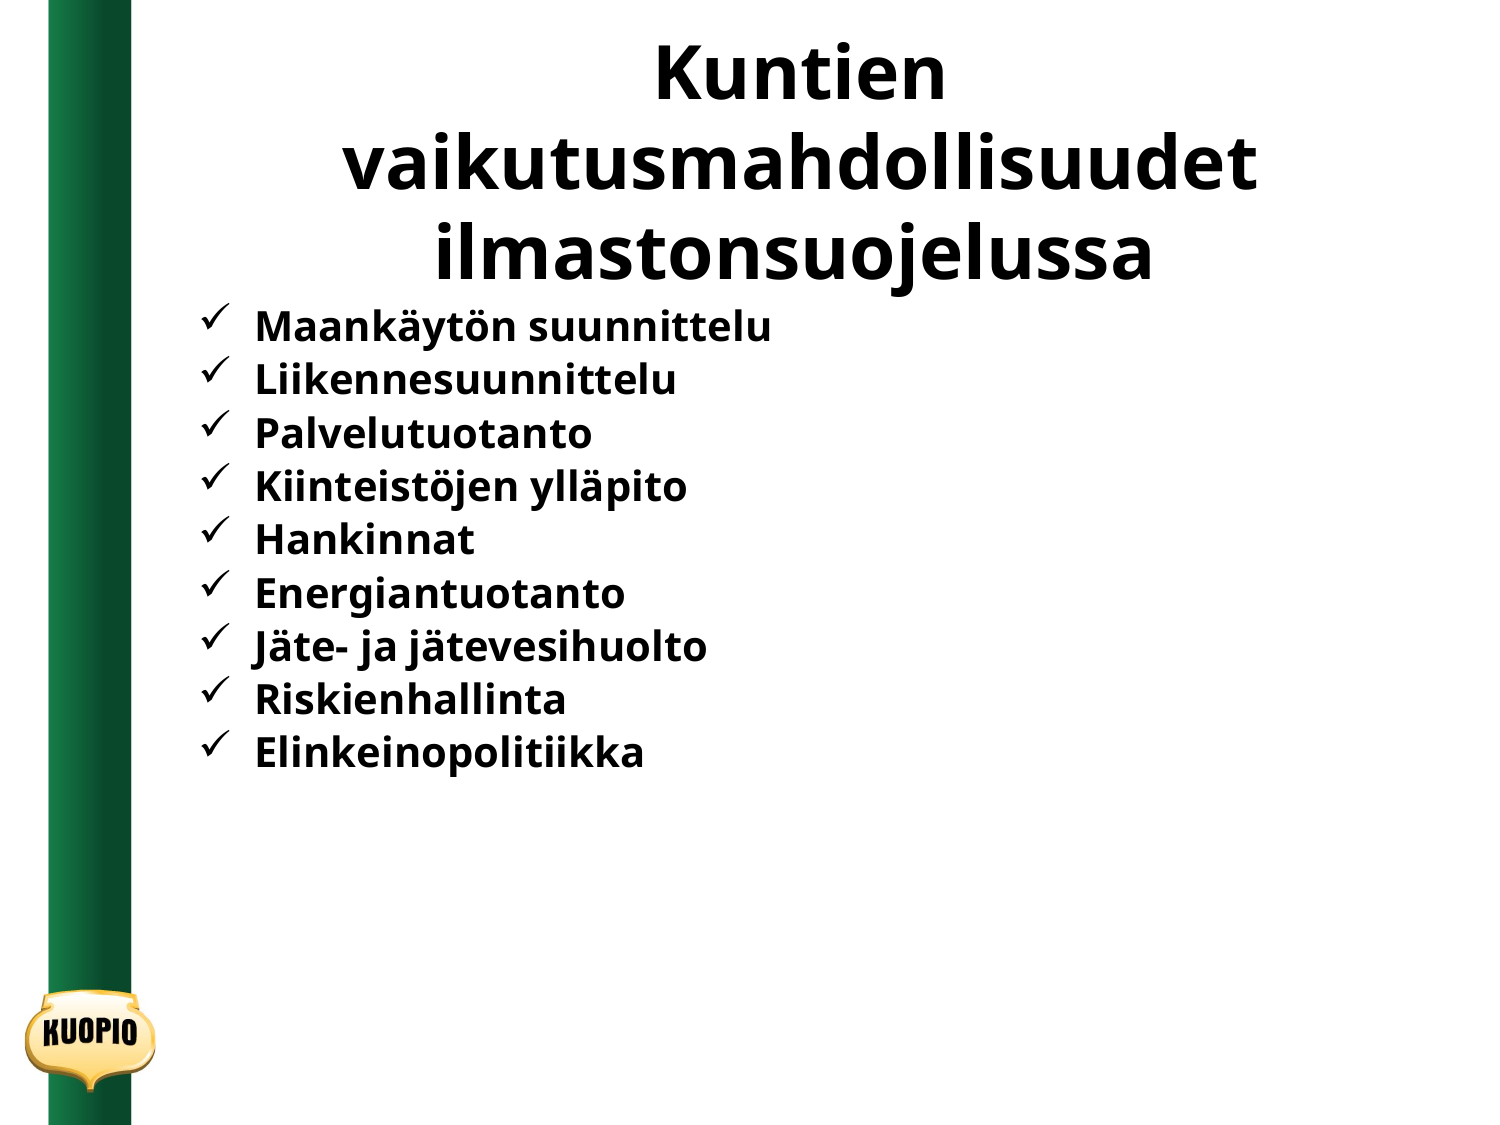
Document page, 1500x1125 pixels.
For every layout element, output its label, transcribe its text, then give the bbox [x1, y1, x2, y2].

list Maankäytön suunnittelu Liikennesuunnittelu Palvelutuotanto Kiinteistöjen ylläpito Hankinnat Energiantuotanto Jäte- ja jätevesihuolto Riskienhallinta Elinkeinopolitiikka [182, 297, 1396, 1125]
title Kuntien vaikutusmahdollisuudet ilmastonsuojelussa [194, 66, 1408, 255]
picture [24, 0, 156, 1125]
